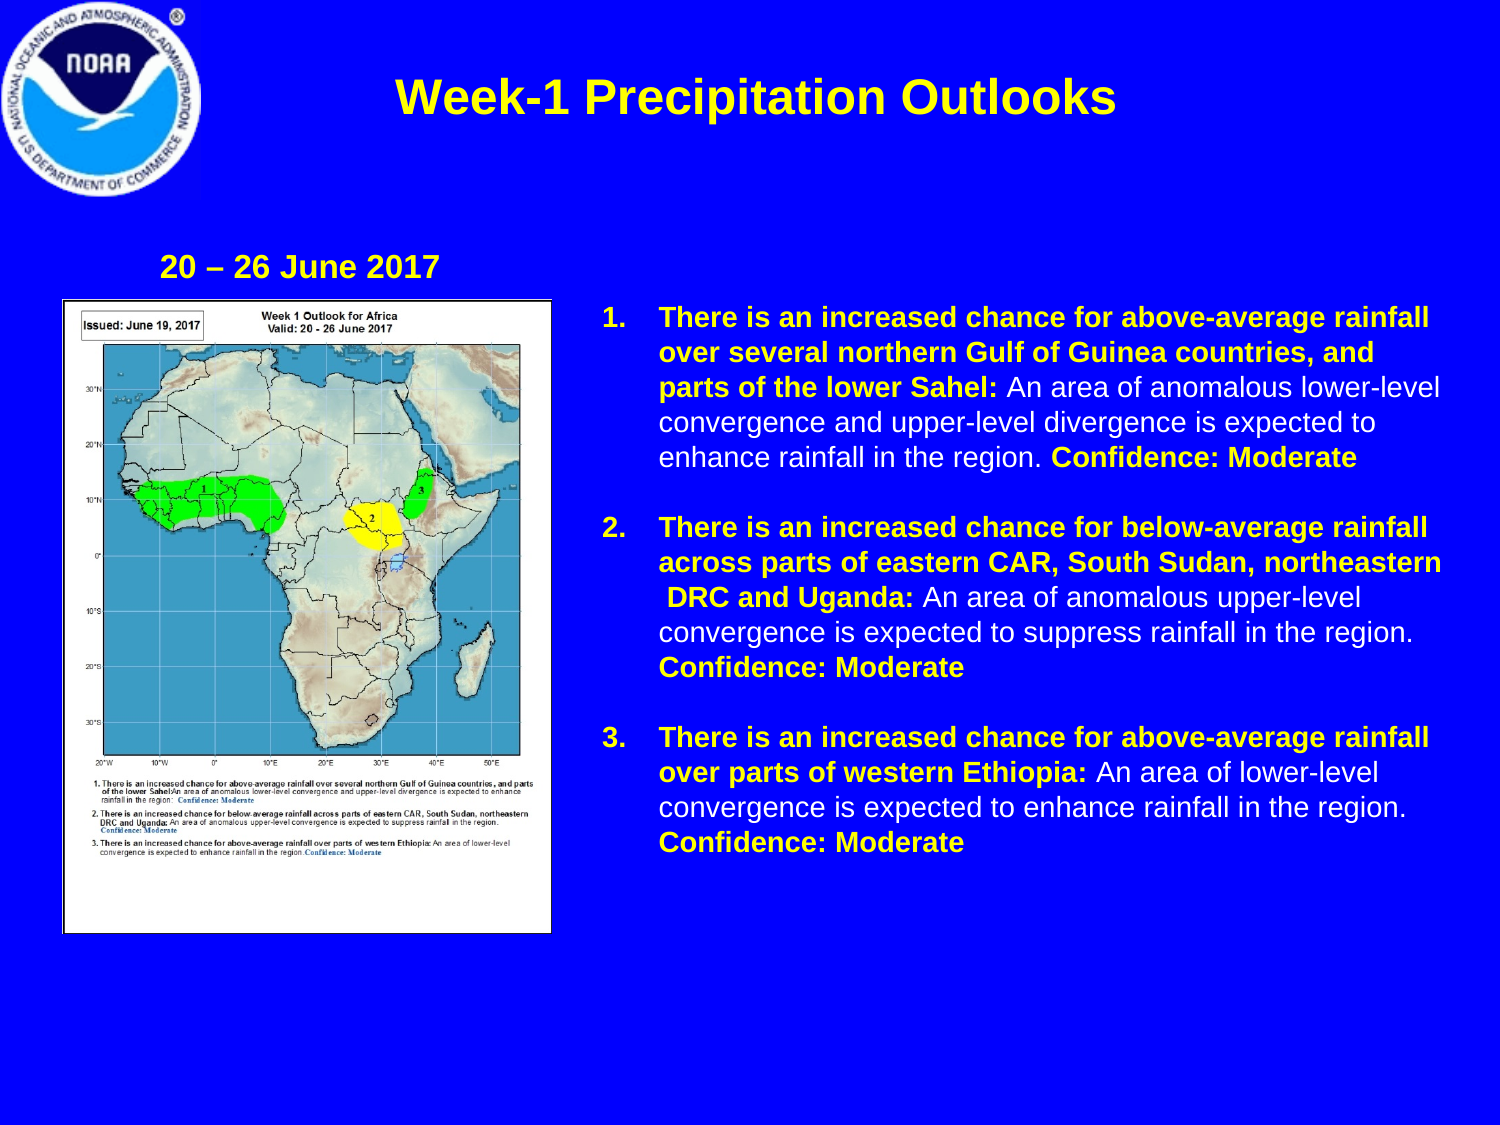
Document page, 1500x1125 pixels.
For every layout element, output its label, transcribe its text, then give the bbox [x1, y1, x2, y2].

text_box Week-1 Precipitation Outlooks [124, 49, 1388, 200]
text_box There is an increased chance for above-average rainfall over several northern Gulf of Guinea countries, and parts of the lower Sahel: An area of anomalous lower-level convergence and upper-level divergence is expected to enhance rainfall in the region. Confidence: Moderate There is an increased chance for below-average rainfall across parts of eastern CAR, South Sudan, northeastern DRC and Uganda: An area of anomalous upper-level convergence is expected to suppress rainfall in the region. Confidence: Moderate There is an increased chance for above-average rainfall over parts of western Ethiopia: An area of lower-level convergence is expected to enhance rainfall in the region. Confidence: Moderate [587, 290, 1466, 901]
picture [0, 0, 200, 200]
text_box 20 – 26 June 2017 [38, 237, 563, 293]
text_box [472, 293, 503, 299]
picture [62, 299, 552, 933]
